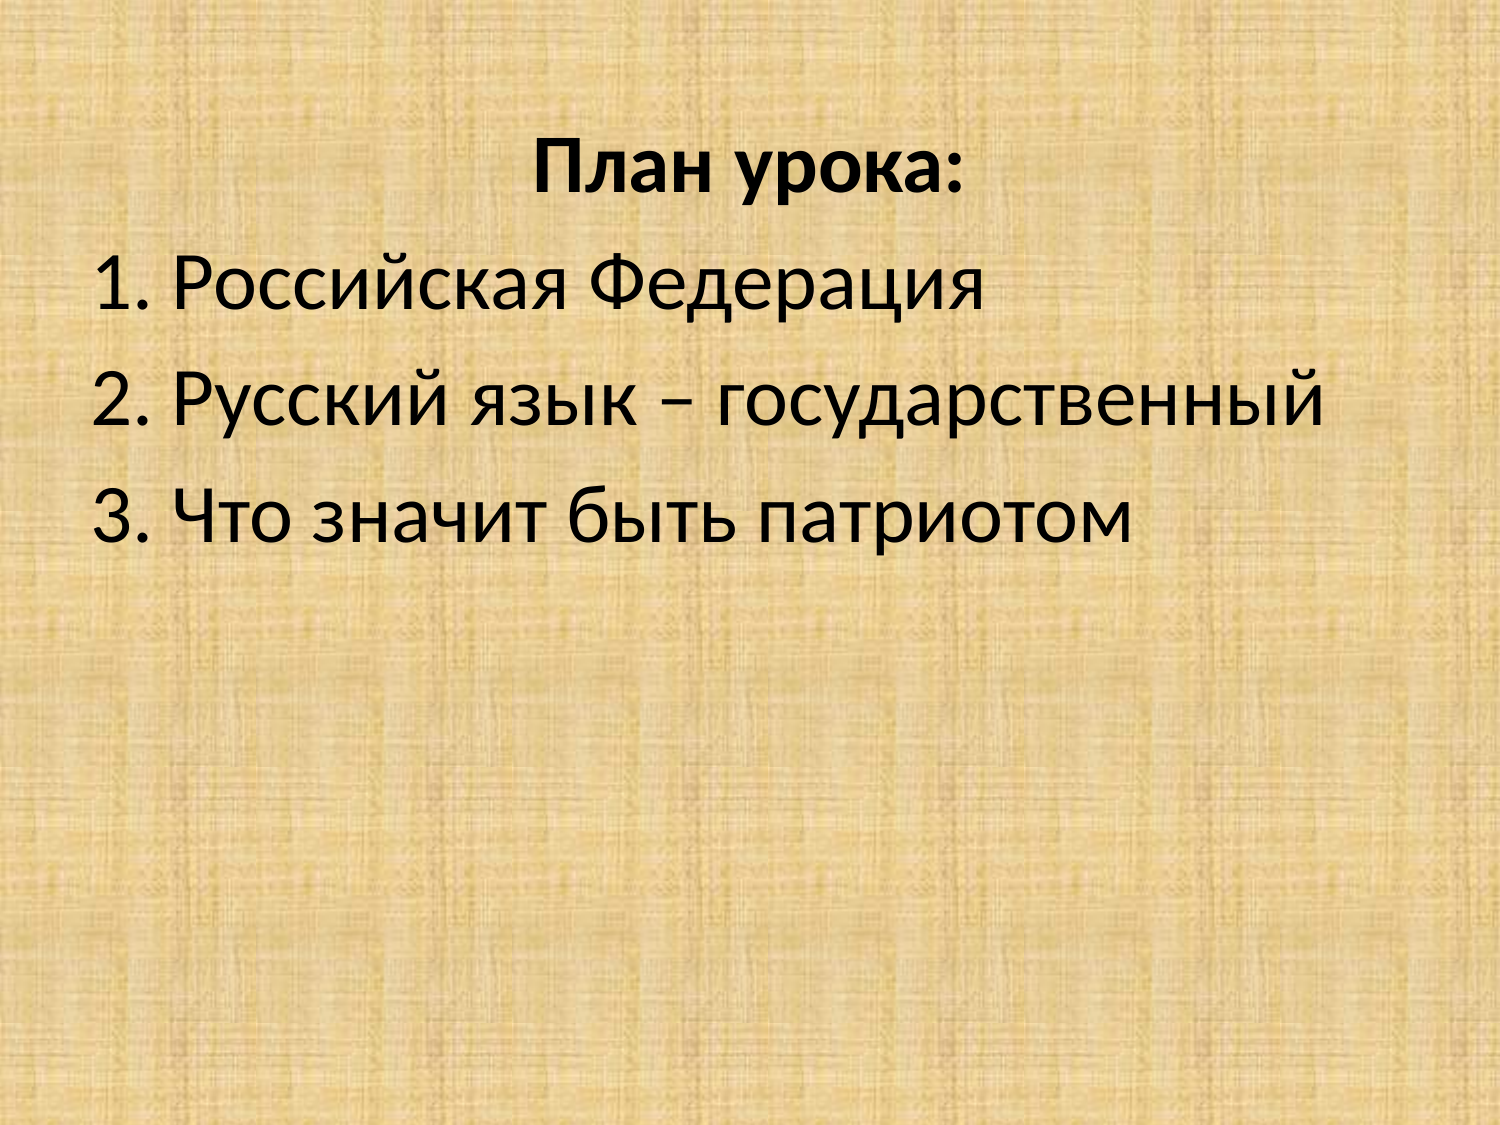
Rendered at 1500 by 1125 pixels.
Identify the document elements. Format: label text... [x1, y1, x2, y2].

picture [0, 0, 1500, 1125]
list План урока: 1. Российская Федерация 2. Русский язык – государственный 3. Что значит быть патриотом [75, 101, 1425, 1005]
